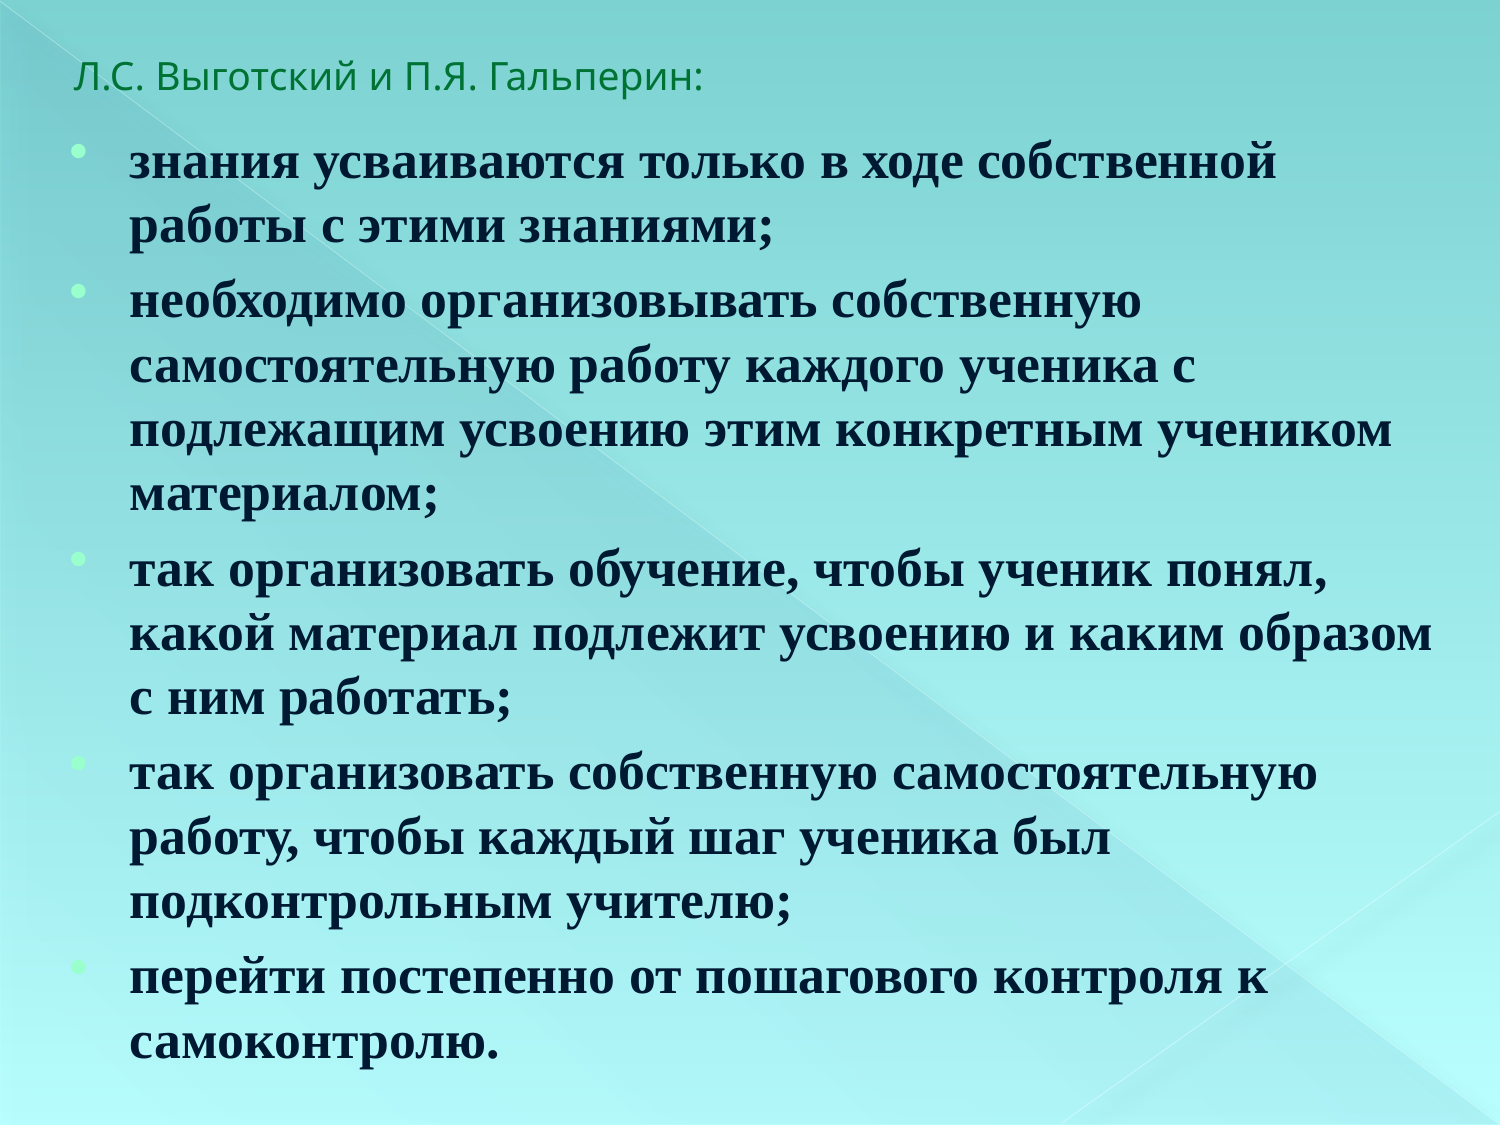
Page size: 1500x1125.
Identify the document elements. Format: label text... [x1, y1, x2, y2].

title Л.С. Выготский и П.Я. Гальперин: [0, 43, 1500, 153]
list знания усваиваются только в ходе собственной работы с этими знаниями; необходимо организовывать собственную самостоятельную работу каждого ученика с подлежащим усвоению этим конкретным учеником материалом; так организовать обучение, чтобы ученик понял, какой материал подлежит усвоению и каким образом с ним работать; так организовать собственную самостоятельную работу, чтобы каждый шаг ученика был подконтрольным учителю; перейти постепенно от пошагового контроля к самоконтролю. [46, 117, 1465, 1079]
